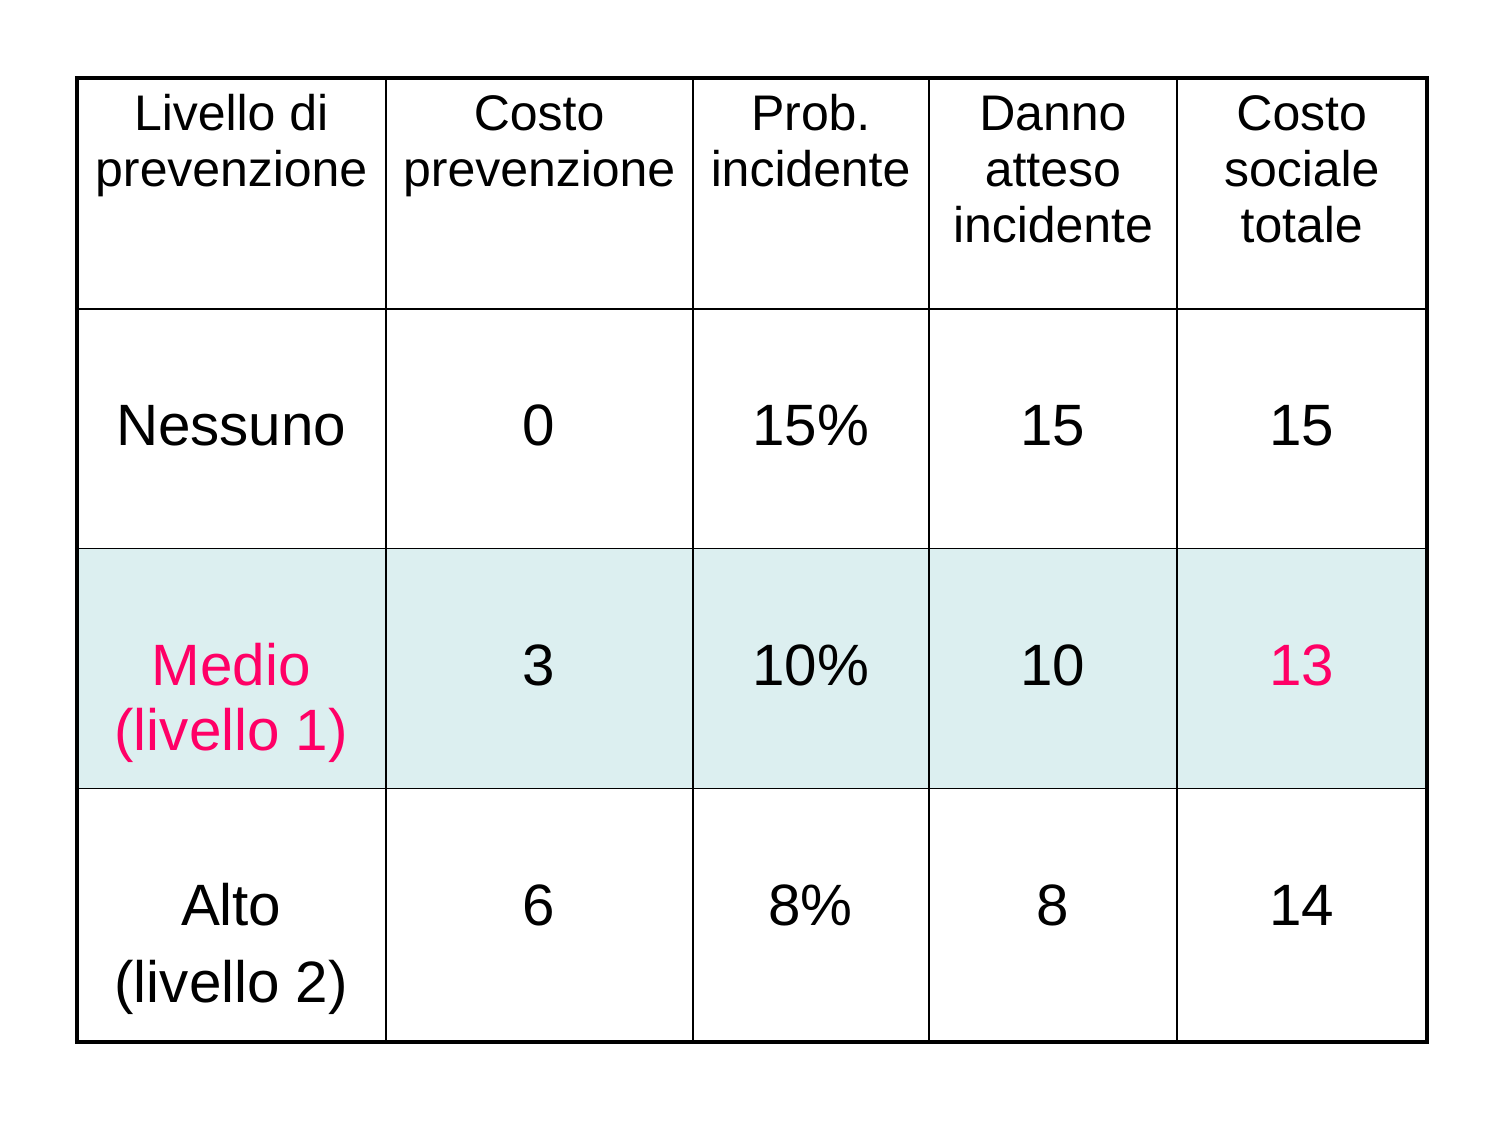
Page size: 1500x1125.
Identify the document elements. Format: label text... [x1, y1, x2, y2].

table_cell 8% [694, 789, 928, 1040]
table_cell 6 [387, 789, 692, 1040]
table_cell Alto (livello 2) [79, 789, 385, 1040]
table_header Costo prevenzione [387, 80, 692, 308]
table_cell 10% [694, 549, 928, 788]
table_header Danno atteso incidente [930, 80, 1176, 308]
table_cell 13 [1178, 549, 1425, 788]
table_header Livello di prevenzione [79, 80, 385, 308]
table_cell Medio (livello 1) [79, 549, 385, 788]
table_cell Nessuno [79, 310, 385, 548]
table_header Costo sociale totale [1178, 80, 1425, 308]
table_cell 8 [930, 789, 1176, 1040]
table_cell 15 [1178, 310, 1425, 548]
table_cell 15 [930, 310, 1176, 548]
table_cell 15% [694, 310, 928, 548]
table_cell 3 [387, 549, 692, 788]
table_cell 0 [387, 310, 692, 548]
table_header Prob. incidente [694, 80, 928, 308]
table_cell 14 [1178, 789, 1425, 1040]
table_cell 10 [930, 549, 1176, 788]
